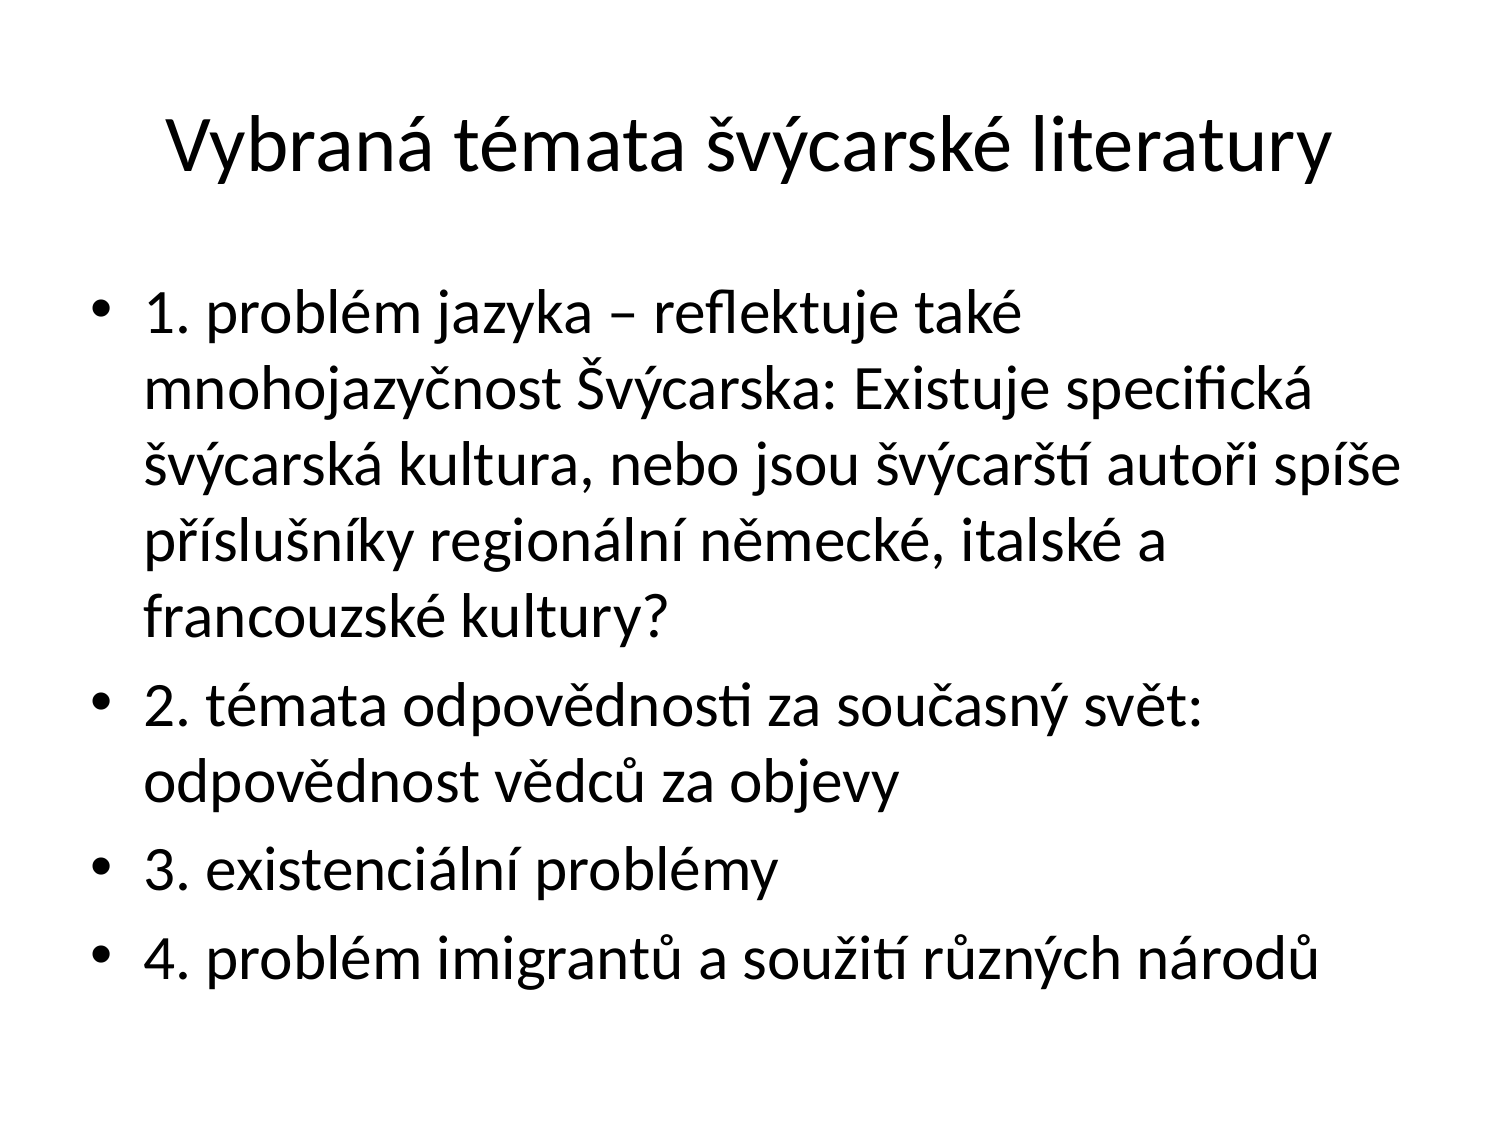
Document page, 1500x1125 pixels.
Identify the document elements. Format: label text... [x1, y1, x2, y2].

title Vybraná témata švýcarské literatury [75, 45, 1425, 233]
list 1. problém jazyka – reflektuje také mnohojazyčnost Švýcarska: Existuje specifická švýcarská kultura, nebo jsou švýcarští autoři spíše příslušníky regionální německé, italské a francouzské kultury? 2. témata odpovědnosti za současný svět: odpovědnost vědců za objevy 3. existenciální problémy 4. problém imigrantů a soužití různých národů [75, 262, 1425, 1005]
